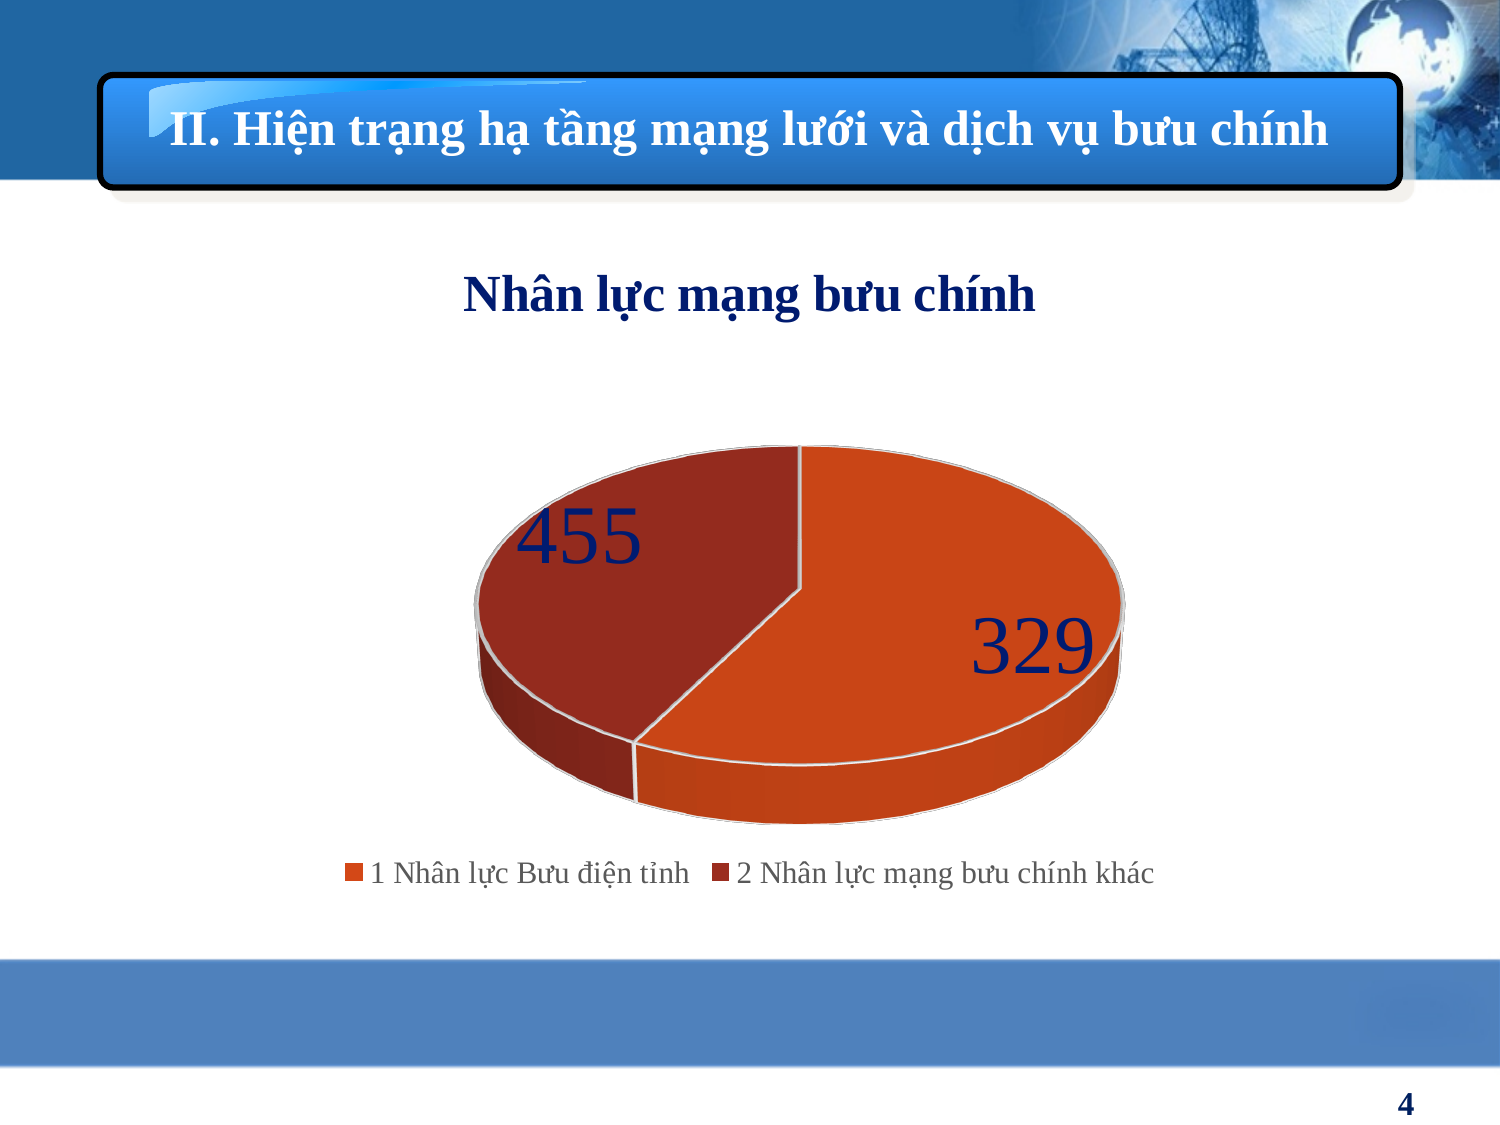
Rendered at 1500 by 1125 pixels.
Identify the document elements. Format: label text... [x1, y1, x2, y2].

text_box 4 [1312, 1074, 1500, 1125]
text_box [99, 74, 1401, 188]
picture [0, 0, 1500, 1125]
chart [249, 228, 1251, 897]
